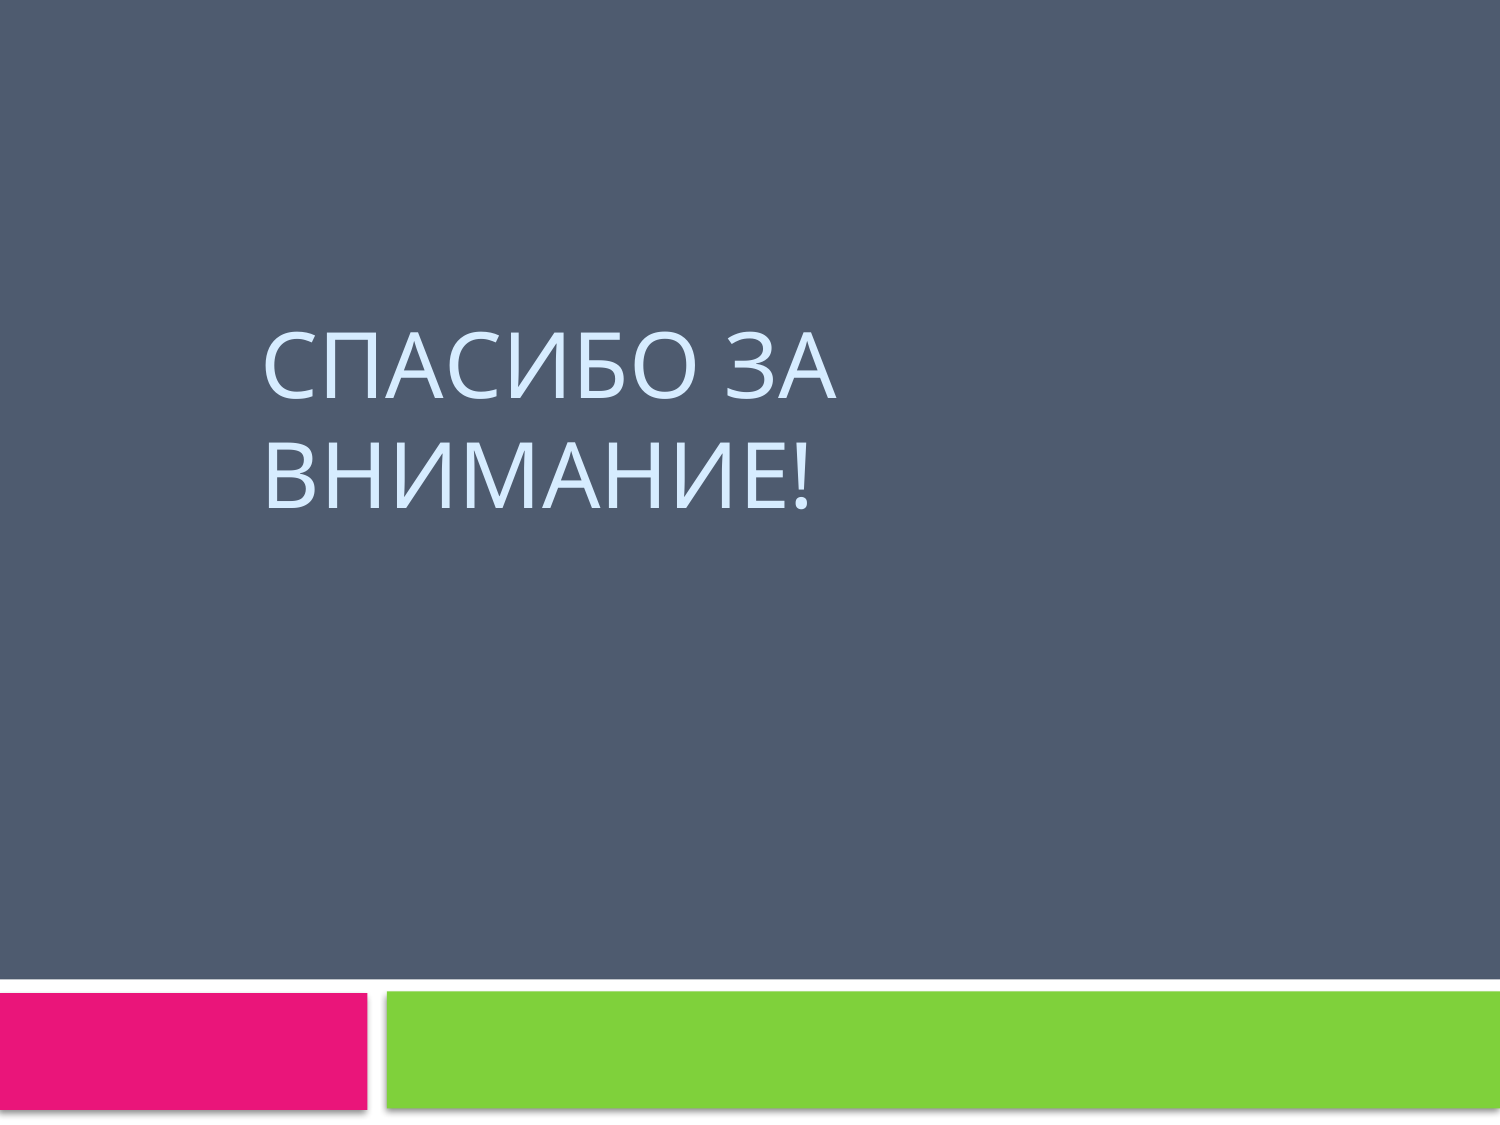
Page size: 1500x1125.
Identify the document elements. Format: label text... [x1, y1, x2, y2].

title СПАСИБО ЗА ВНИМАНИЕ! [246, 234, 1309, 535]
